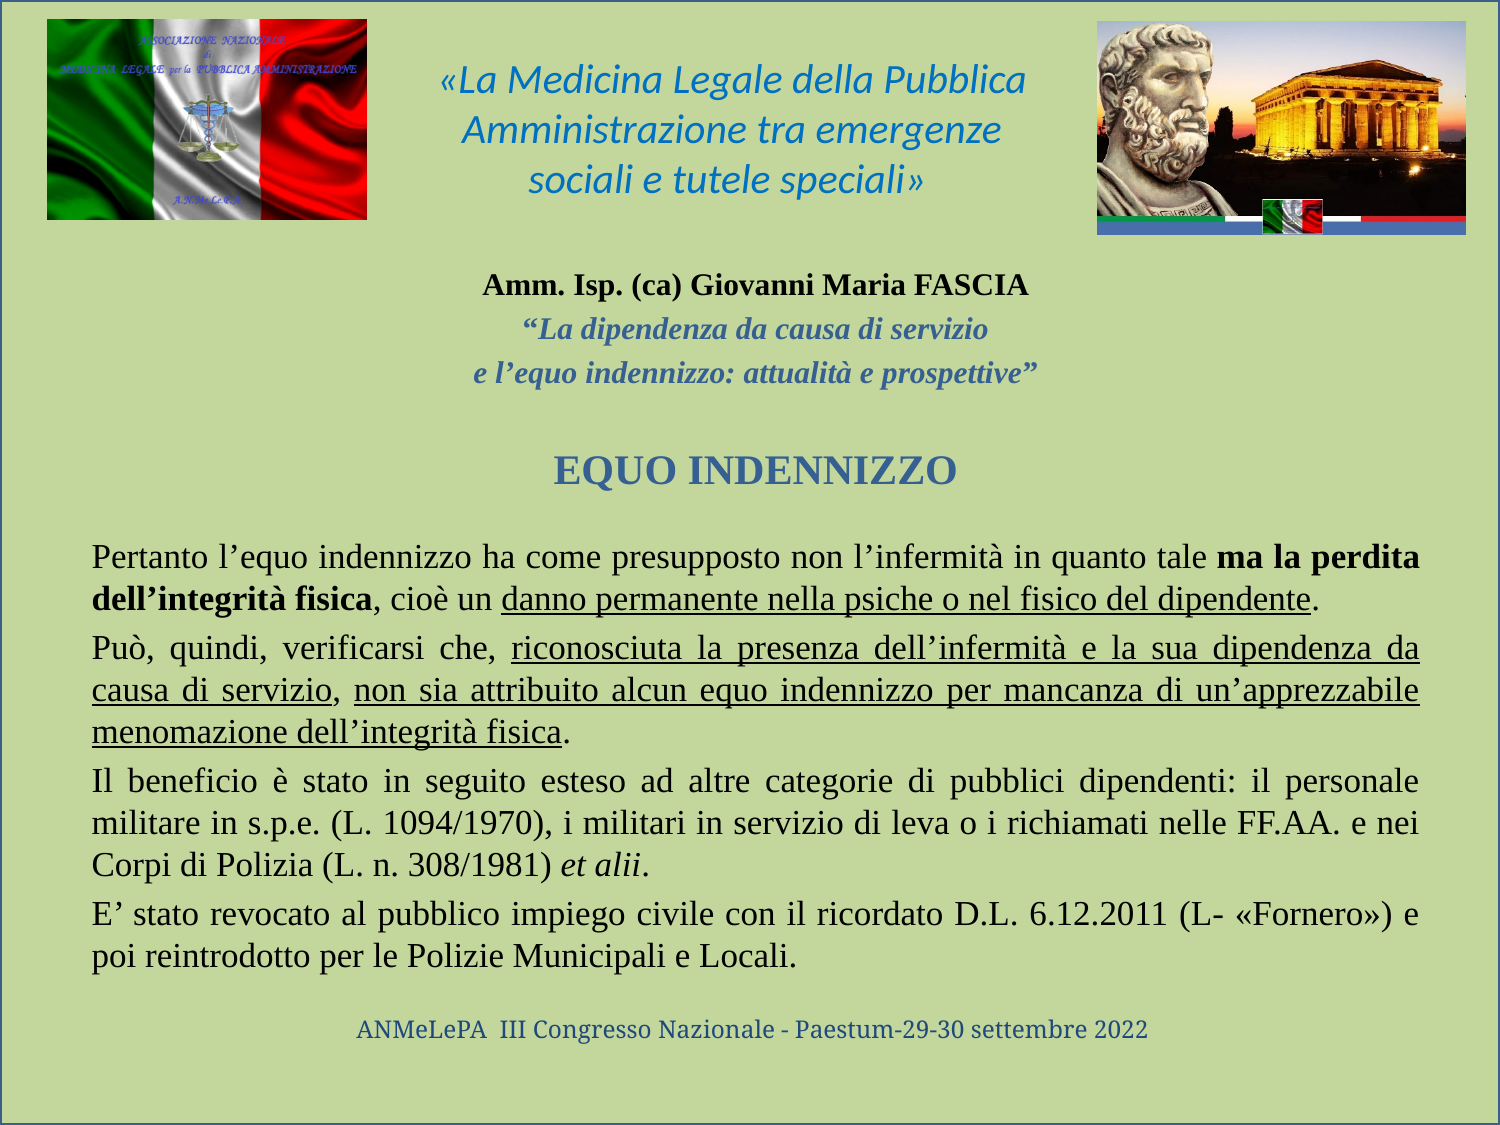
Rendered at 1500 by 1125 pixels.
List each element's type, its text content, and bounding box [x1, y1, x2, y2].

title «La Medicina Legale della Pubblica Amministrazione tra emergenze sociali e tutele speciali» [395, 19, 1069, 235]
picture [46, 18, 367, 221]
picture [1096, 21, 1466, 235]
text_box [0, 0, 1500, 1125]
subtitle Amm. Isp. (ca) Giovanni Maria FASCIA “La dipendenza da causa di servizio e l’equo indennizzo: attualità e prospettive” EQUO INDENNIZZO Pertanto l’equo indennizzo ha come presupposto non l’infermità in quanto tale ma la perdita dell’integrità fisica, cioè un danno permanente nella psiche o nel fisico del dipendente. Può, quindi, verificarsi che, riconosciuta la presenza dell’infermità e la sua dipendenza da causa di servizio, non sia attribuito alcun equo indennizzo per mancanza di un’apprezzabile menomazione dell’integrità fisica. Il beneficio è stato in seguito esteso ad altre categorie di pubblici dipendenti: il personale militare in s.p.e. (L. 1094/1970), i militari in servizio di leva o i richiamati nelle FF.AA. e nei Corpi di Polizia (L. n. 308/1981) et alii. E’ stato revocato al pubblico impiego civile con il ricordato D.L. 6.12.2011 (L- «Fornero») e poi reintrodotto per le Polizie Municipali e Locali. ANMeLePA III Congresso Nazionale - Paestum-29-30 settembre 2022 [76, 256, 1436, 1094]
